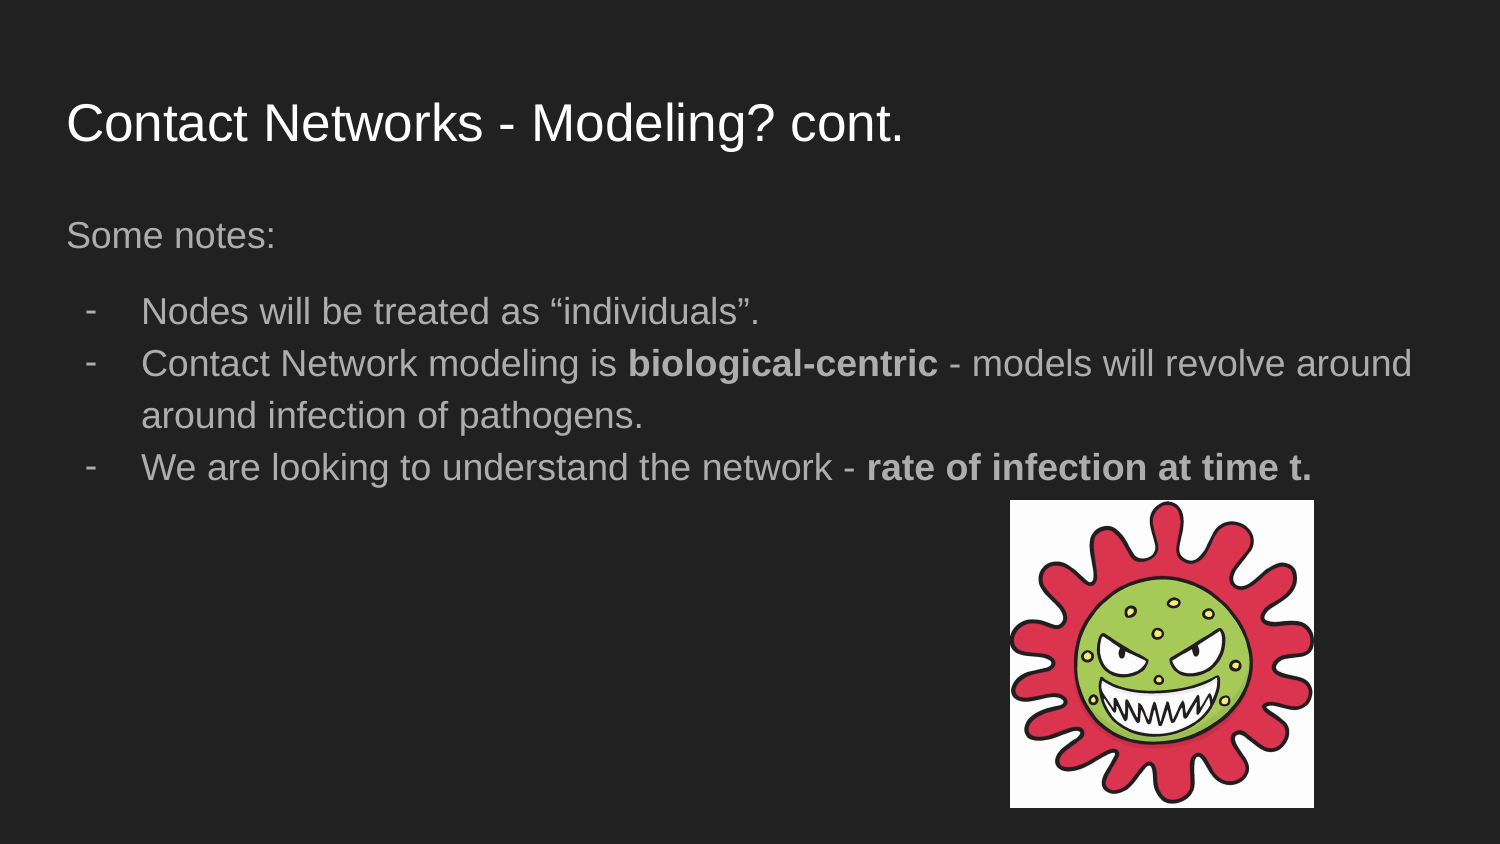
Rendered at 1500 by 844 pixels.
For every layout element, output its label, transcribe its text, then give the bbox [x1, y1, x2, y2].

title Contact Networks - Modeling? cont. [51, 72, 1449, 167]
list Some notes: Nodes will be treated as “individuals”. Contact Network modeling is biological-centric - models will revolve around around infection of pathogens. We are looking to understand the network - rate of infection at time t. [51, 189, 1449, 750]
picture [1010, 499, 1314, 808]
